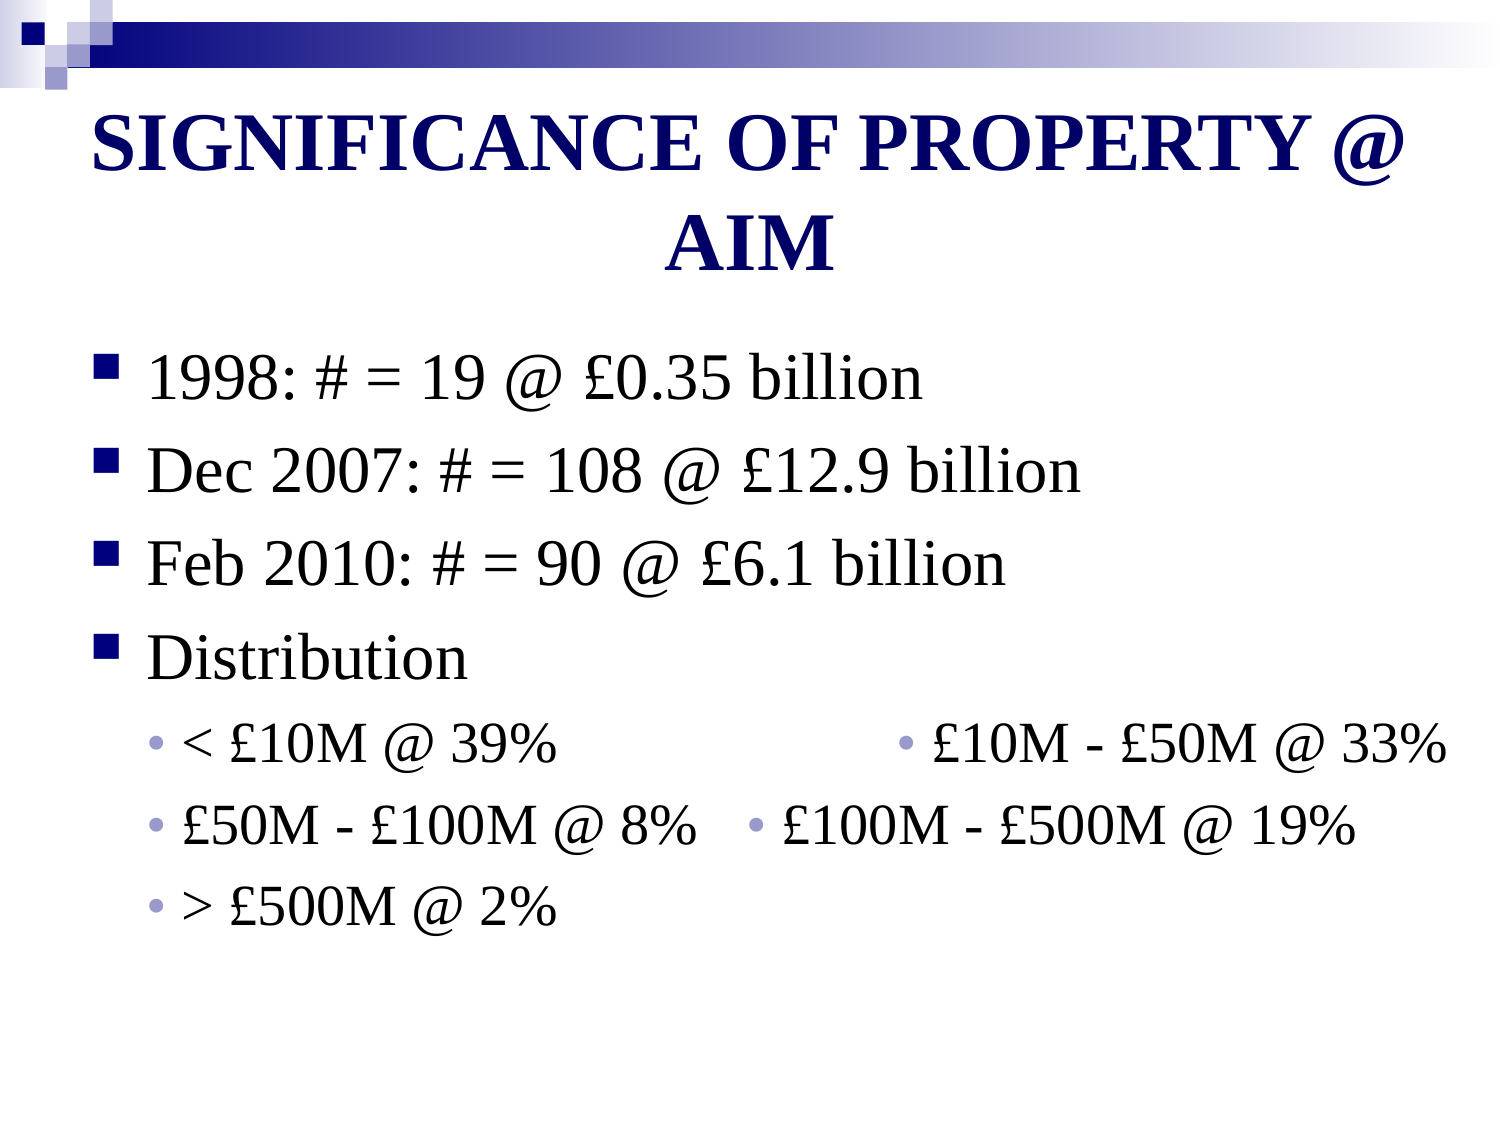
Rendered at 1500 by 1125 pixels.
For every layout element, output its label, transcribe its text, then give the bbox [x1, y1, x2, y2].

title SIGNIFICANCE OF PROPERTY @ AIM [74, 74, 1426, 301]
list 1998: # = 19 @ £0.35 billion Dec 2007: # = 108 @ £12.9 billion Feb 2010: # = 90 @ £6.1 billion Distribution • < £10M @ 39% • £10M - £50M @ 33% • £50M - £100M @ 8% • £100M - £500M @ 19% • > £500M @ 2% [74, 324, 1471, 963]
